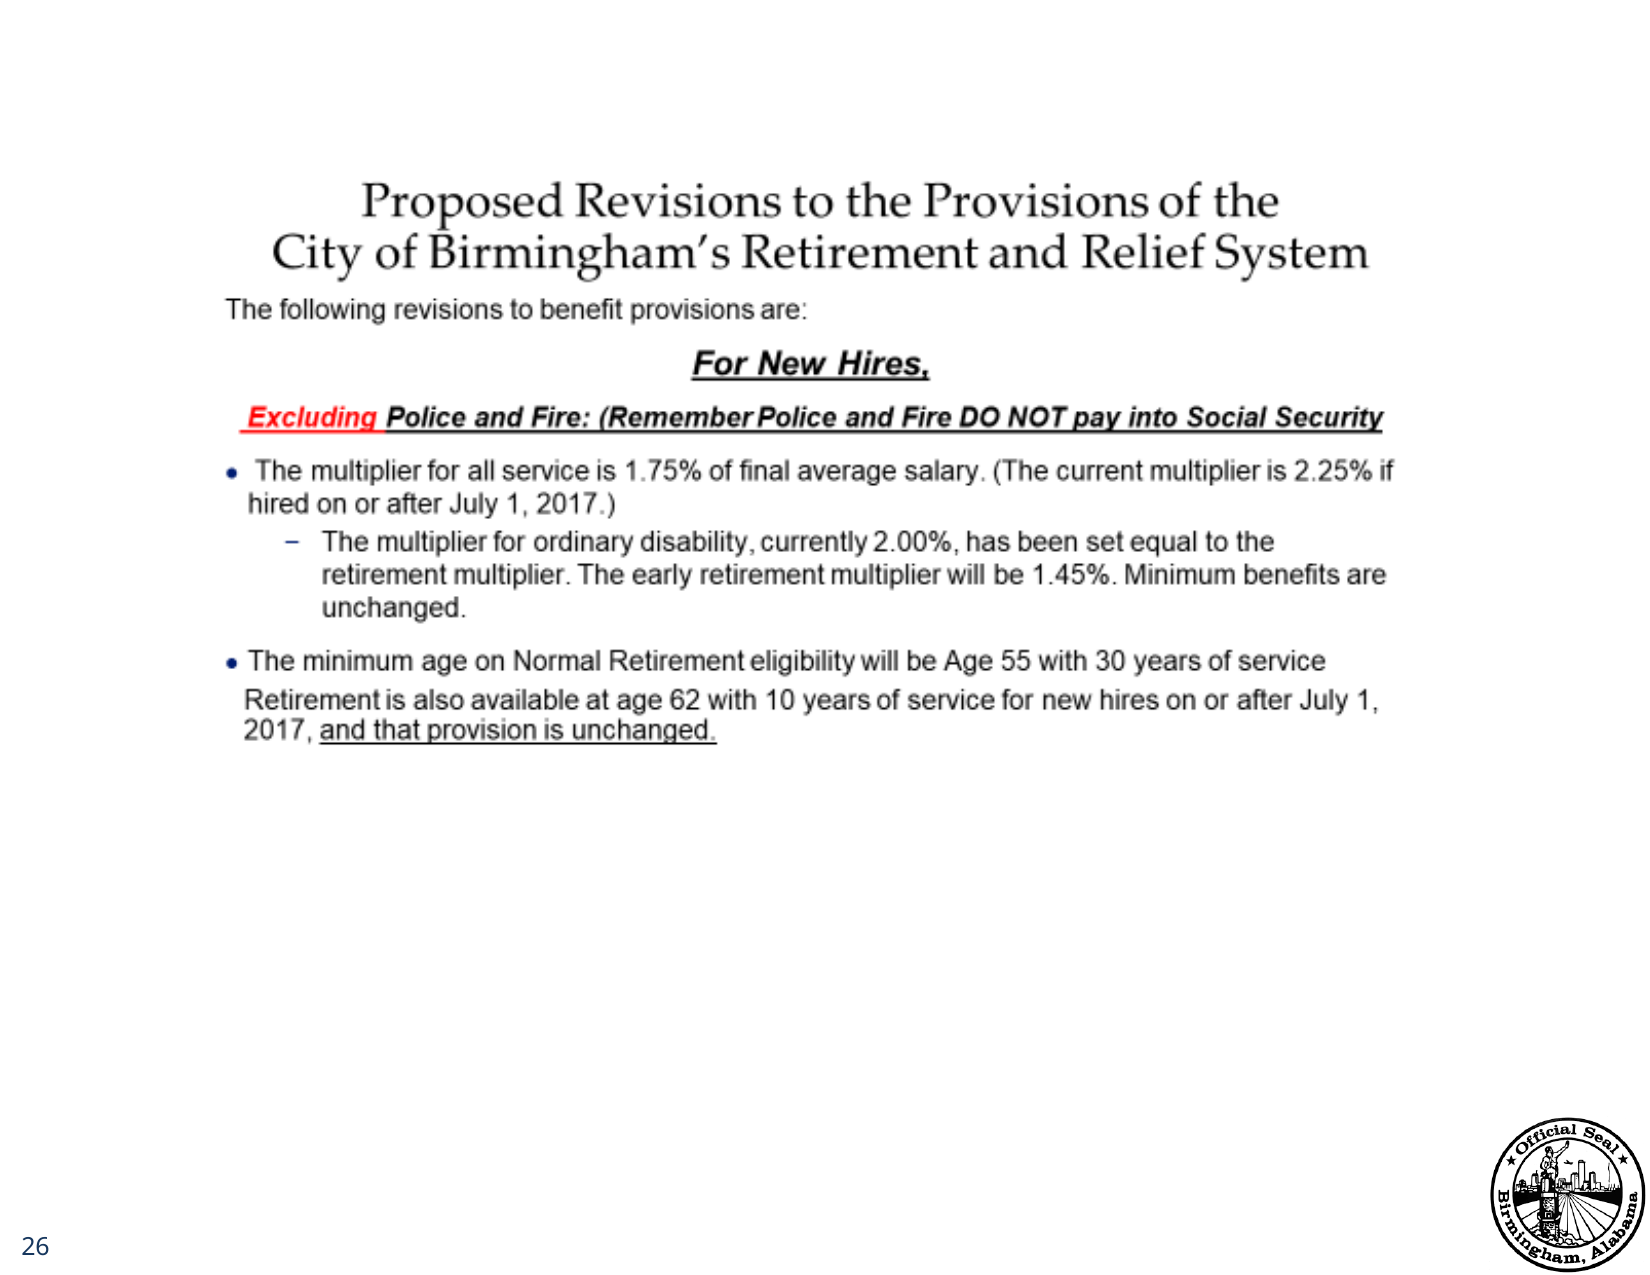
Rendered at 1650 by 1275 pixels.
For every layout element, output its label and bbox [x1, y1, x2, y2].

picture [1489, 1116, 1646, 1273]
picture [6, 151, 1650, 1077]
